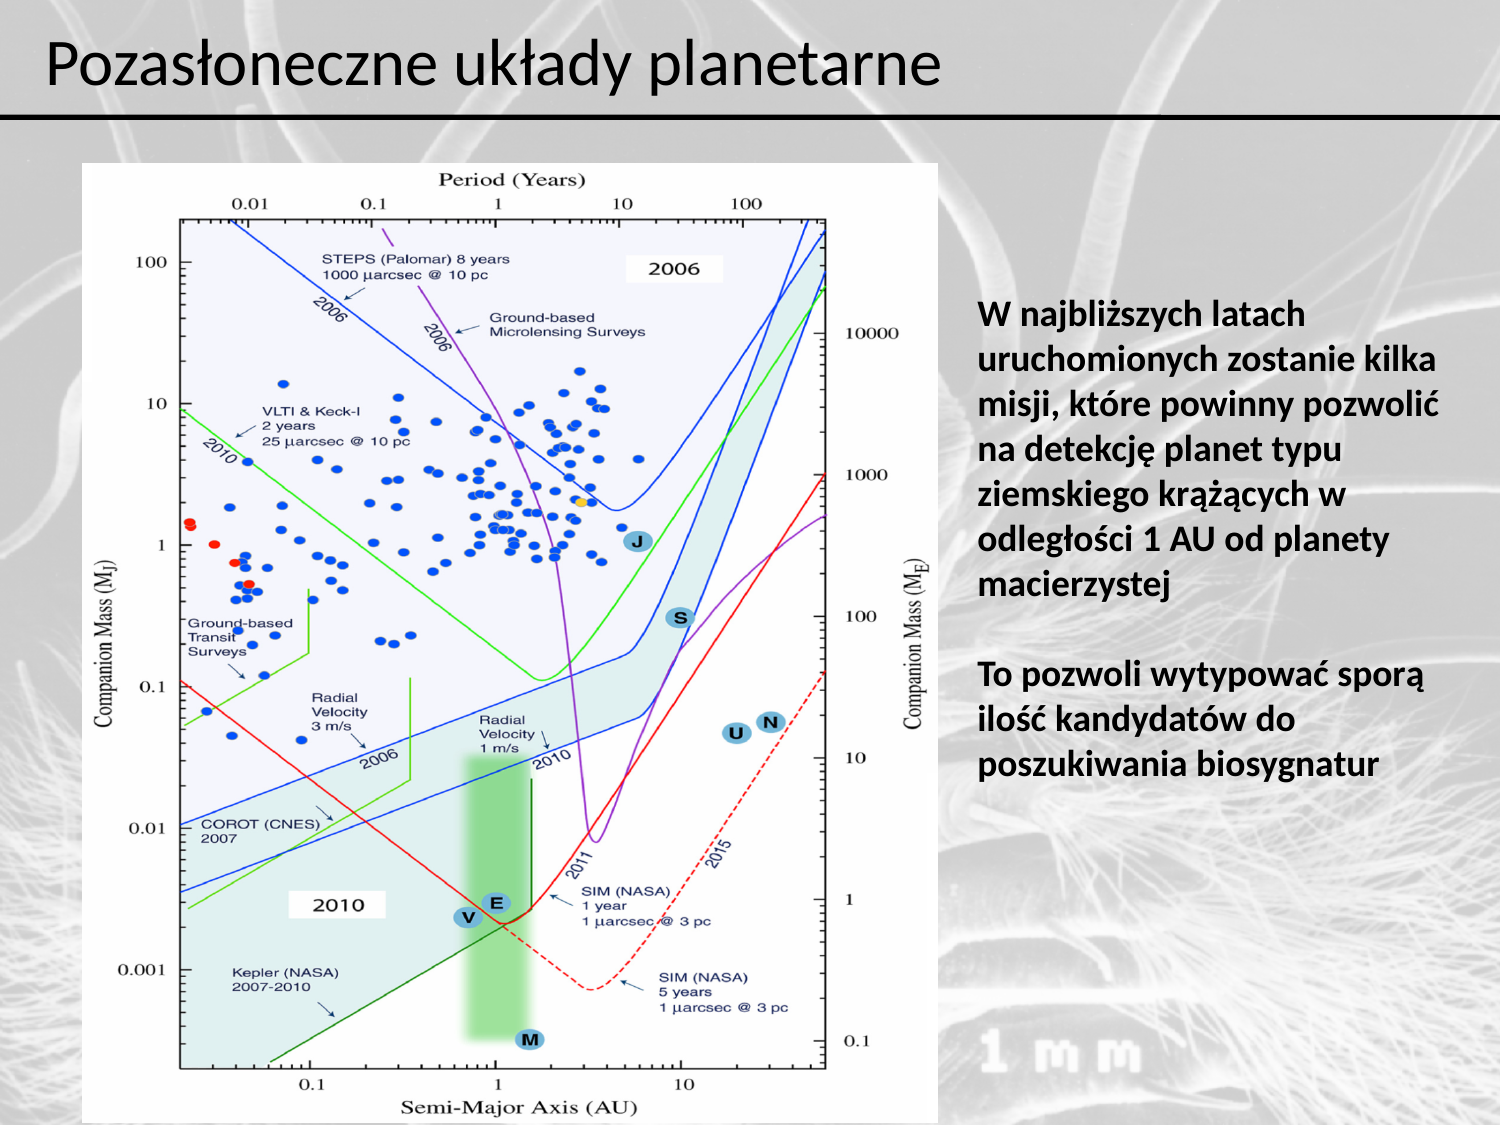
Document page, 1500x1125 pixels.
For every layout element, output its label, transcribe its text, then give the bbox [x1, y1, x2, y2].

picture [81, 163, 938, 1124]
text_box W najbliższych latach uruchomionych zostanie kilka misji, które powinny pozwolić na detekcję planet typu ziemskiego krążących w odległości 1 AU od planety macierzystej To pozwoli wytypować sporą ilość kandydatów do poszukiwania biosygnatur [962, 281, 1464, 791]
text_box [0, 0, 1500, 75]
text_box Pozasłoneczne układy planetarne [30, 75, 959, 107]
